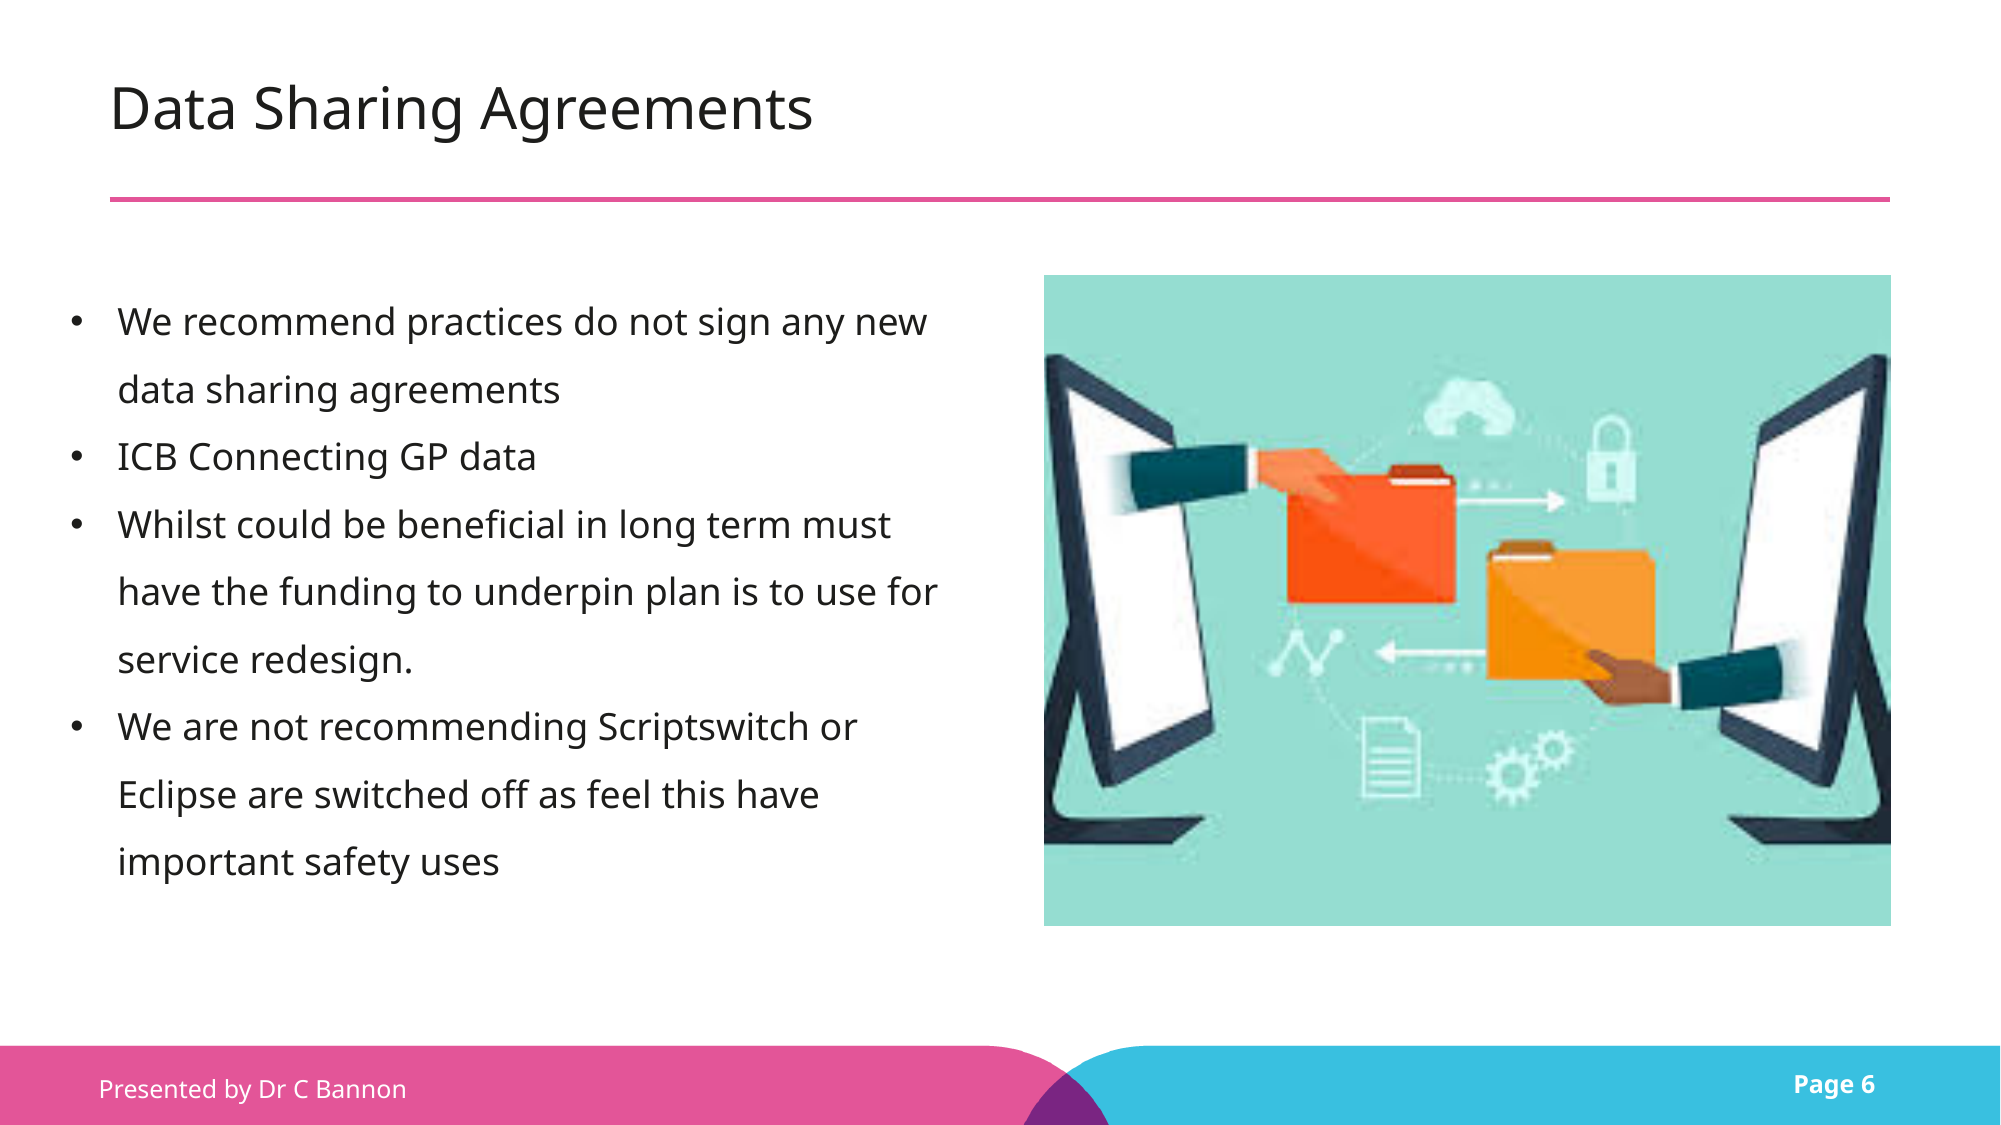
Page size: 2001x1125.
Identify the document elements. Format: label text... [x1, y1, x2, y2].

text_box Presented by Dr C Bannon [83, 1058, 534, 1119]
text_box Data Sharing Agreements [109, 79, 1610, 139]
slide_number Page 6 [1440, 1056, 1891, 1116]
picture [0, 0, 2001, 1125]
text_box We recommend practices do not sign any new data sharing agreements ICB Connecting GP data Whilst could be beneficial in long term must have the funding to underpin plan is to use for service redesign. We are not recommending Scriptswitch or Eclipse are switched off as feel this have important safety uses [70, 275, 982, 884]
